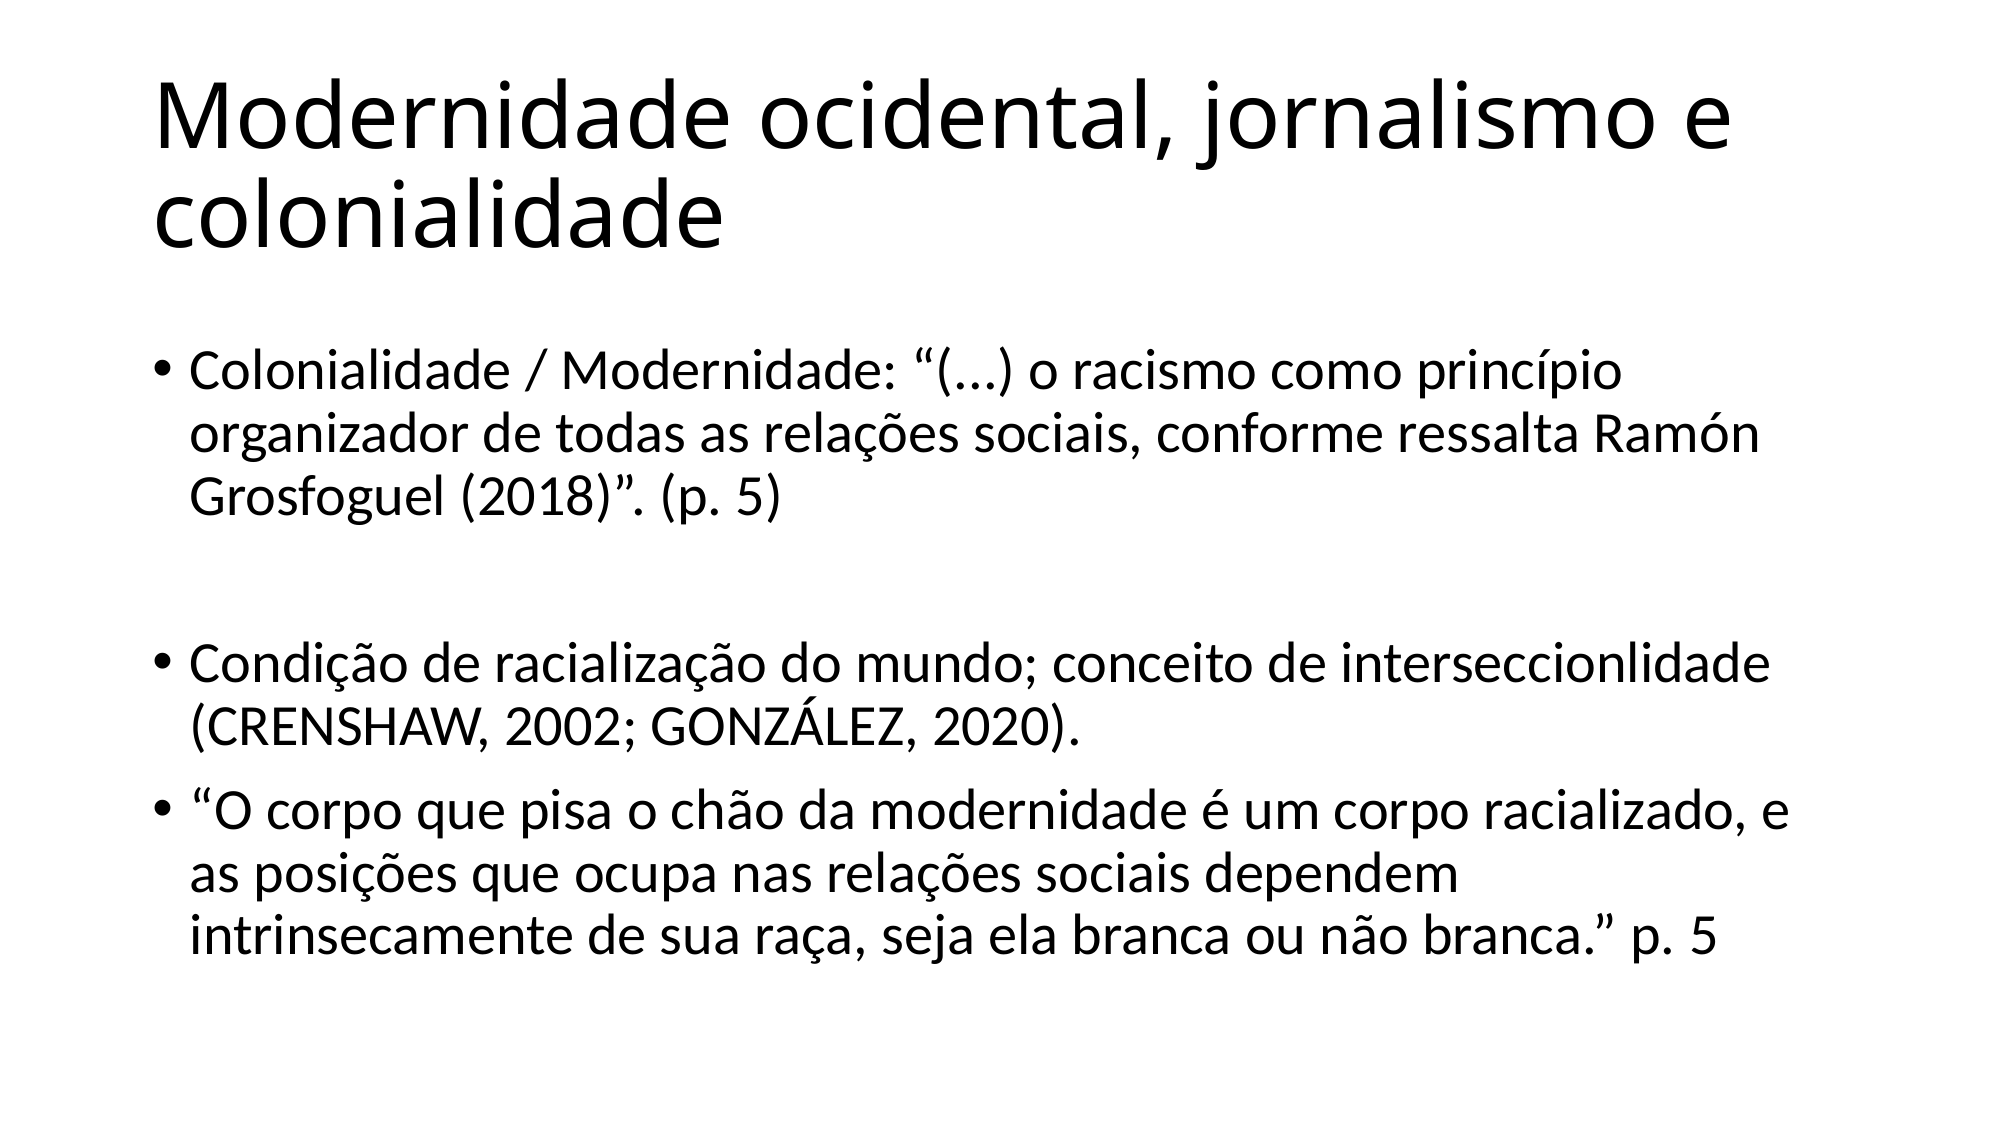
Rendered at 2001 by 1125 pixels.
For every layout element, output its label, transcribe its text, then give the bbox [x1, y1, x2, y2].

title Modernidade ocidental, jornalismo e colonialidade [137, 59, 1863, 278]
list Colonialidade / Modernidade: “(...) o racismo como princípio organizador de todas as relações sociais, conforme ressalta Ramón Grosfoguel (2018)”. (p. 5) Condição de racialização do mundo; conceito de interseccionlidade (CRENSHAW, 2002; GONZÁLEZ, 2020). “O corpo que pisa o chão da modernidade é um corpo racializado, e as posições que ocupa nas relações sociais dependem intrinsecamente de sua raça, seja ela branca ou não branca.” p. 5 [137, 331, 1863, 981]
